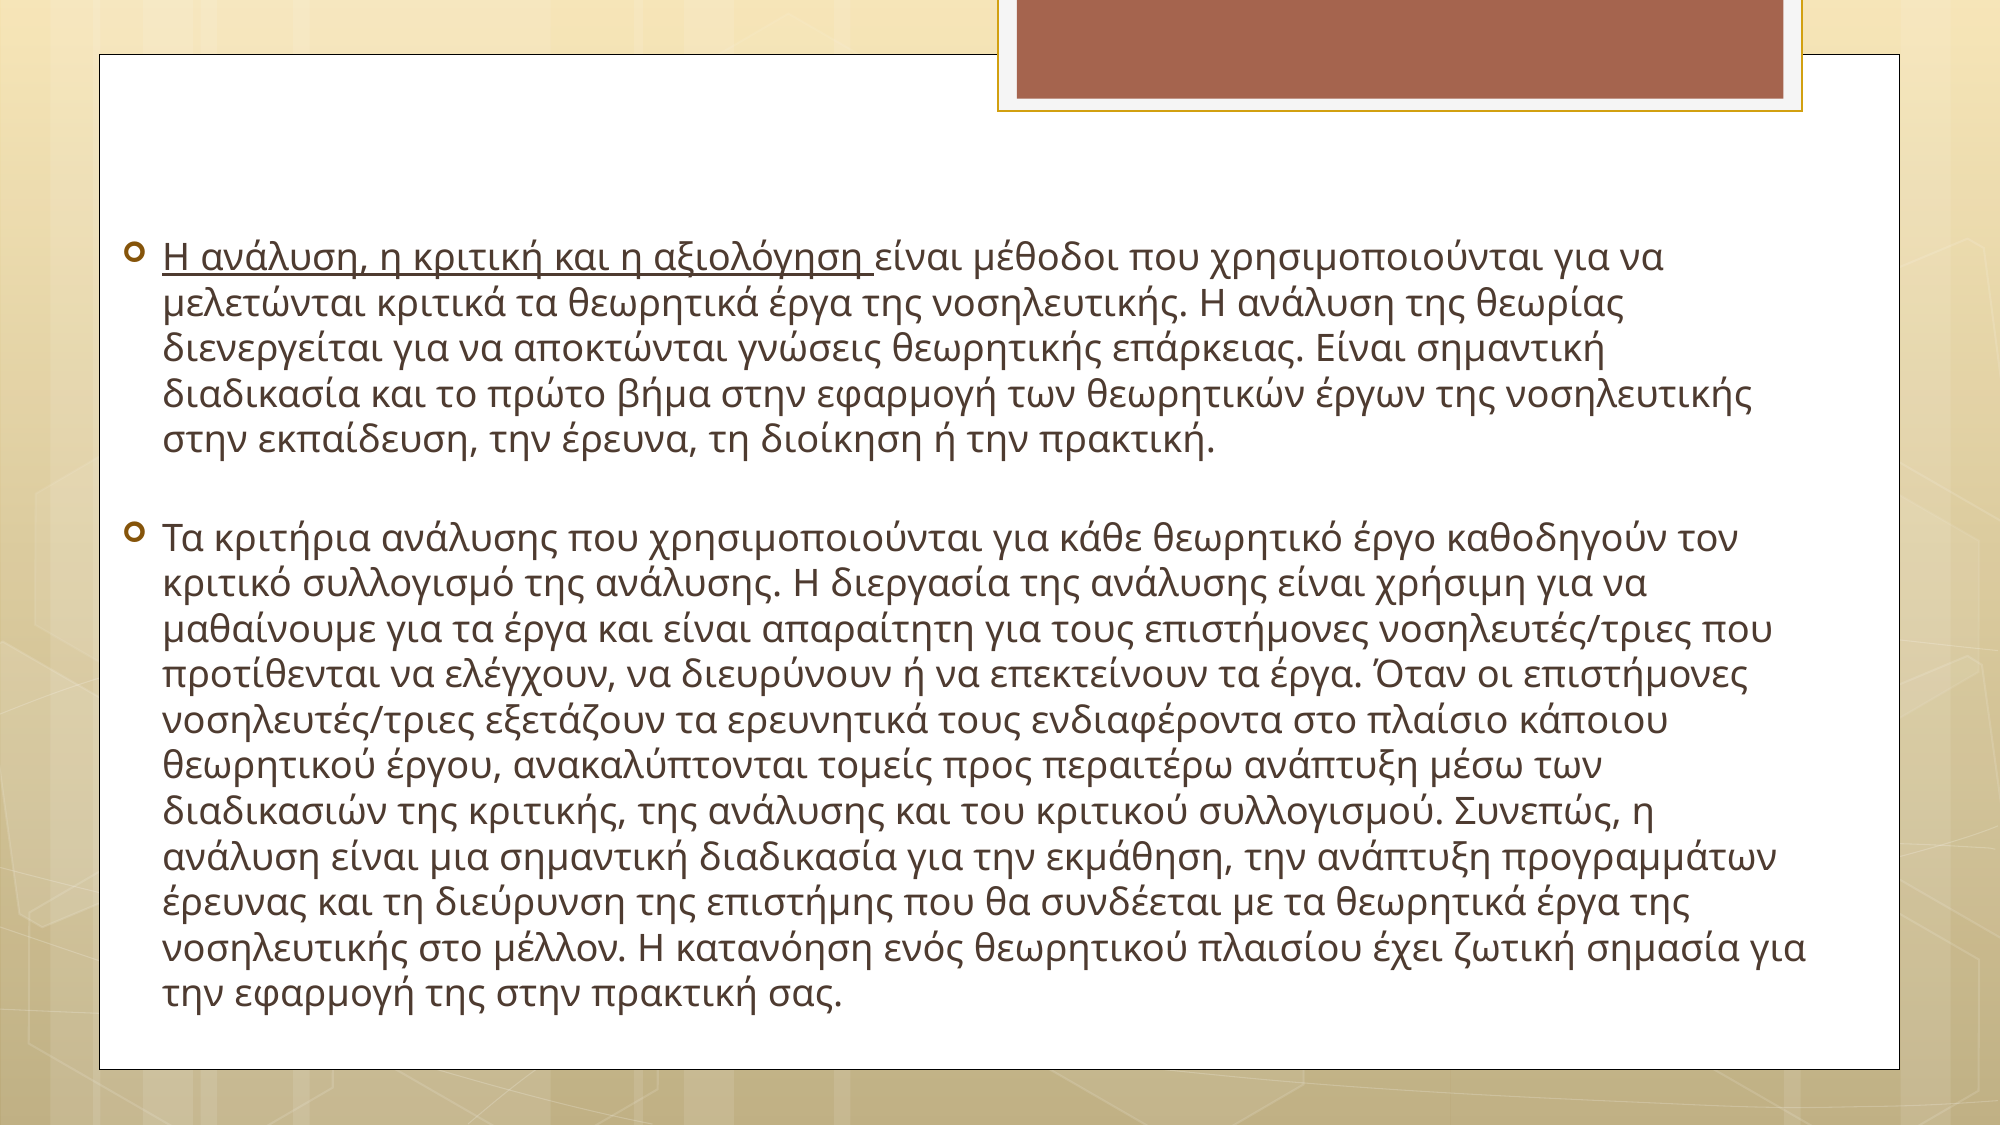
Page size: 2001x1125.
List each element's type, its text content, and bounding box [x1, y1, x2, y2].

list Η ανάλυση, η κριτική και η αξιολόγηση είναι μέθοδοι που χρησιμοποιούνται για να μελετώνται κριτικά τα θεωρητικά έργα της νοσηλευτικής. Η ανάλυση της θεωρίας διενεργείται για να αποκτώνται γνώσεις θεωρητικής επάρκειας. Είναι σημαντική διαδικασία και το πρώτο βήμα στην εφαρμογή των θεωρητικών έργων της νοσηλευτικής στην εκπαίδευση, την έρευνα, τη διοίκηση ή την πρακτική. Τα κριτήρια ανάλυσης που χρησιμοποιούνται για κάθε θεωρητικό έργο καθοδηγούν τον κριτικό συλλογισμό της ανάλυσης. Η διεργασία της ανάλυσης είναι χρήσιμη για να μαθαίνουμε για τα έργα και είναι απαραίτητη για τους επιστήμονες νοσηλευτές/τριες που προτίθενται να ελέγχουν, να διευρύνουν ή να επεκτείνουν τα έργα. Όταν οι επιστήμονες νοσηλευτές/τριες εξετάζουν τα ερευνητικά τους ενδιαφέροντα στο πλαίσιο κάποιου θεωρητικού έργου, ανακαλύπτονται τομείς προς περαιτέρω ανάπτυξη μέσω των διαδικασιών της κριτικής, της ανάλυσης και του κριτικού συλλογισμού. Συνεπώς, η ανάλυση είναι μια σημαντική διαδικασία για την εκμάθηση, την ανάπτυξη προγραμμάτων έρευνας και τη διεύρυνση της επιστήμης που θα συνδέεται με τα θεωρητικά έργα της νοσηλευτικής στο μέλλον. Η κατανόηση ενός θεωρητικού πλαισίου έχει ζωτική σημασία για την εφαρμογή της στην πρακτική σας. [96, 224, 1827, 1043]
